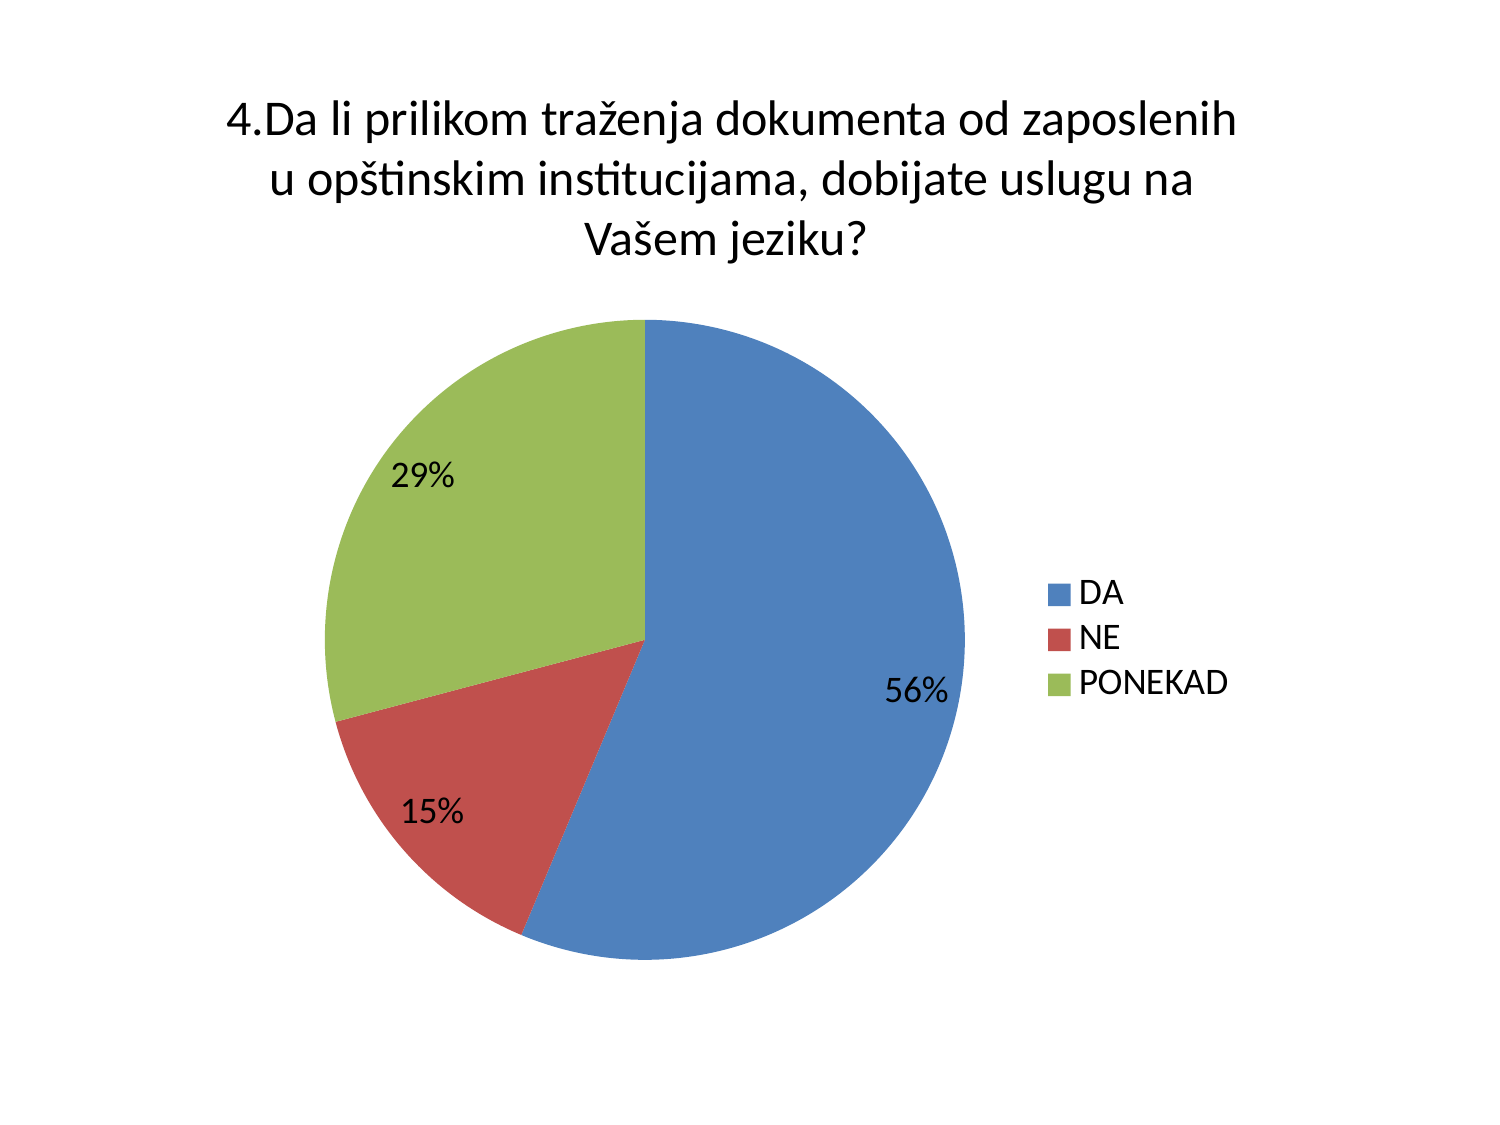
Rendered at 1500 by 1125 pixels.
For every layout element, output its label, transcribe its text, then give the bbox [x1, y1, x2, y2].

chart [253, 306, 1255, 974]
text_box 4.Da li prilikom traženja dokumenta od zaposlenih u opštinskim institucijama, dobijate uslugu na Vašem jeziku? [194, 78, 1270, 273]
